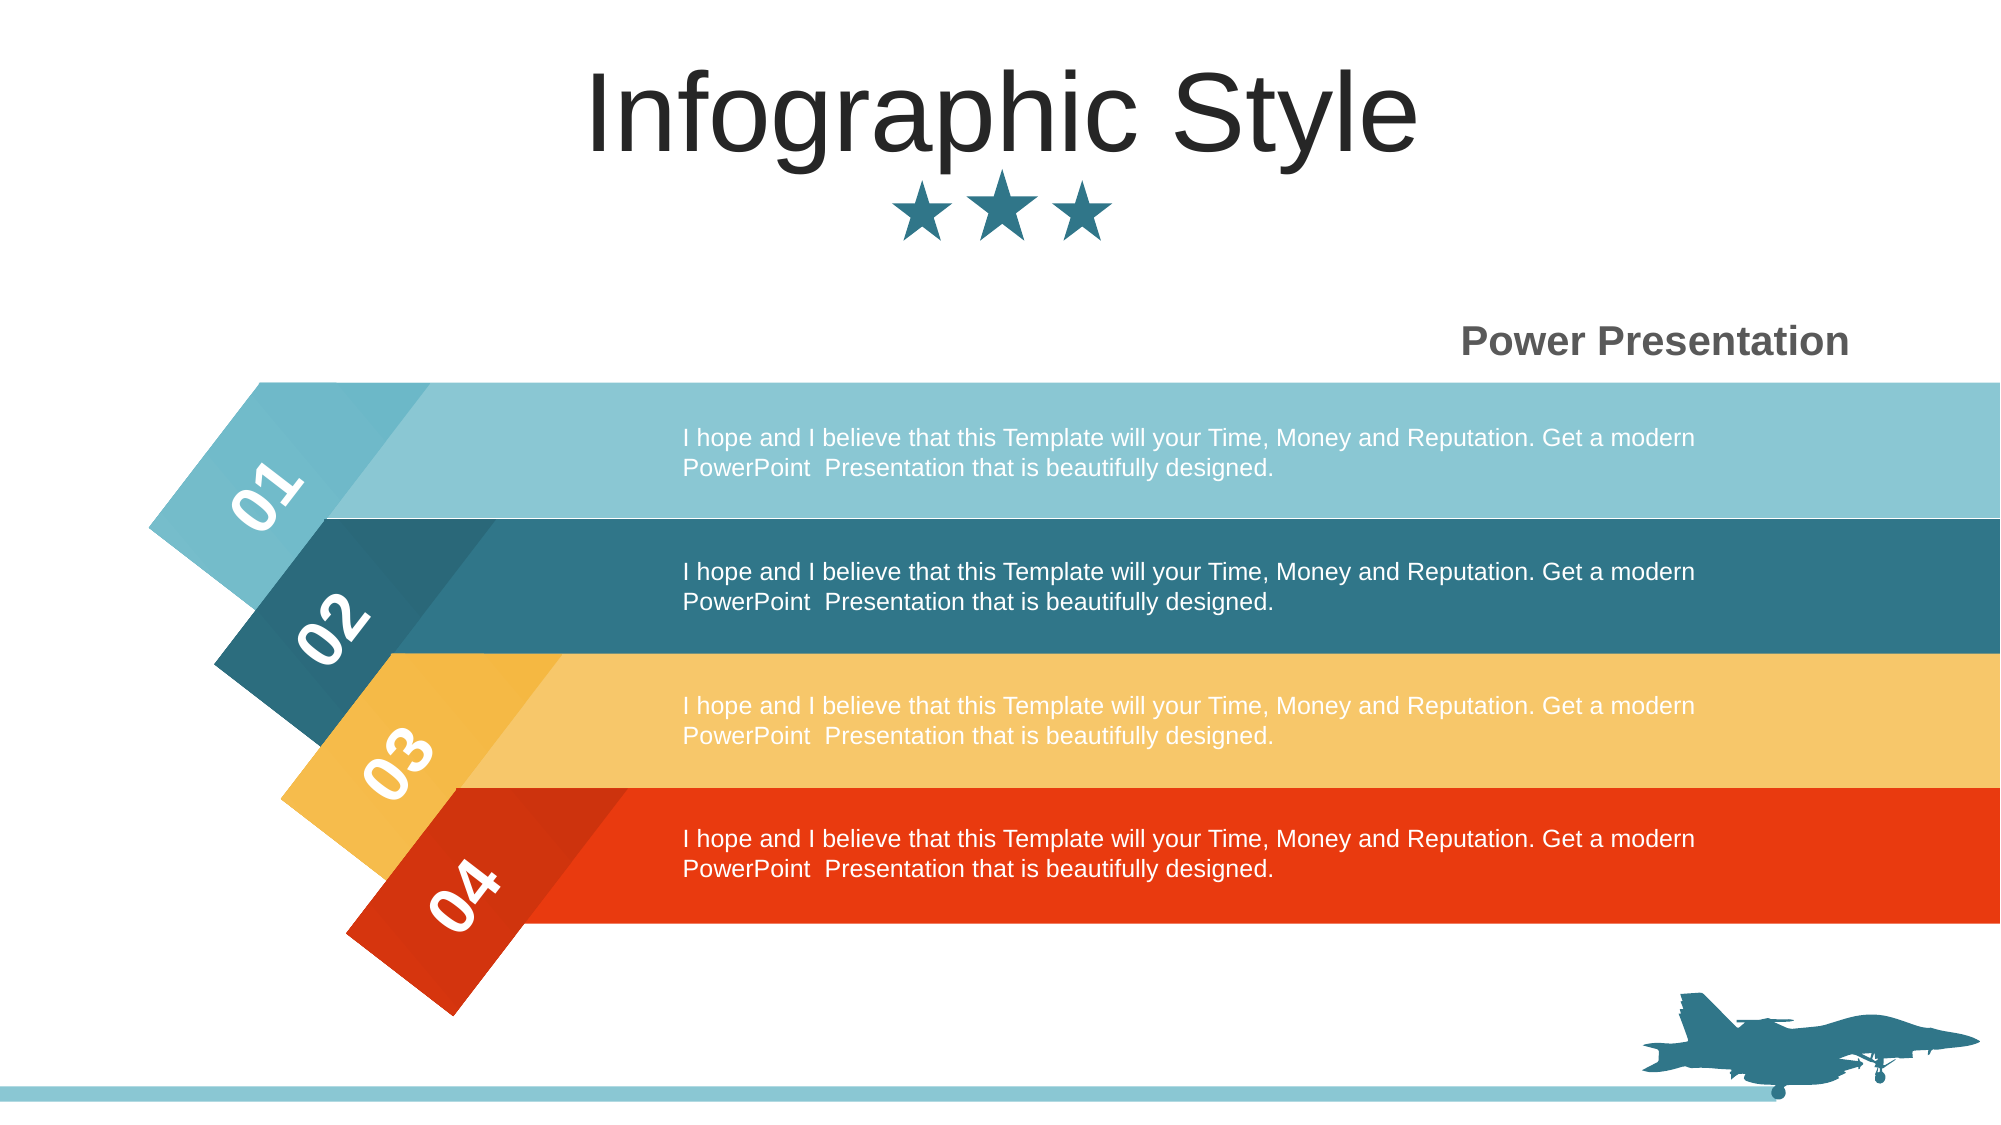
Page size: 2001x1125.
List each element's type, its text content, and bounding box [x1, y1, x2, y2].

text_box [214, 519, 2000, 748]
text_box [280, 653, 2000, 882]
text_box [346, 788, 2000, 1017]
list Infographic Style [53, 55, 1952, 175]
text_box Power Presentation [1440, 306, 1851, 372]
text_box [148, 382, 2000, 611]
